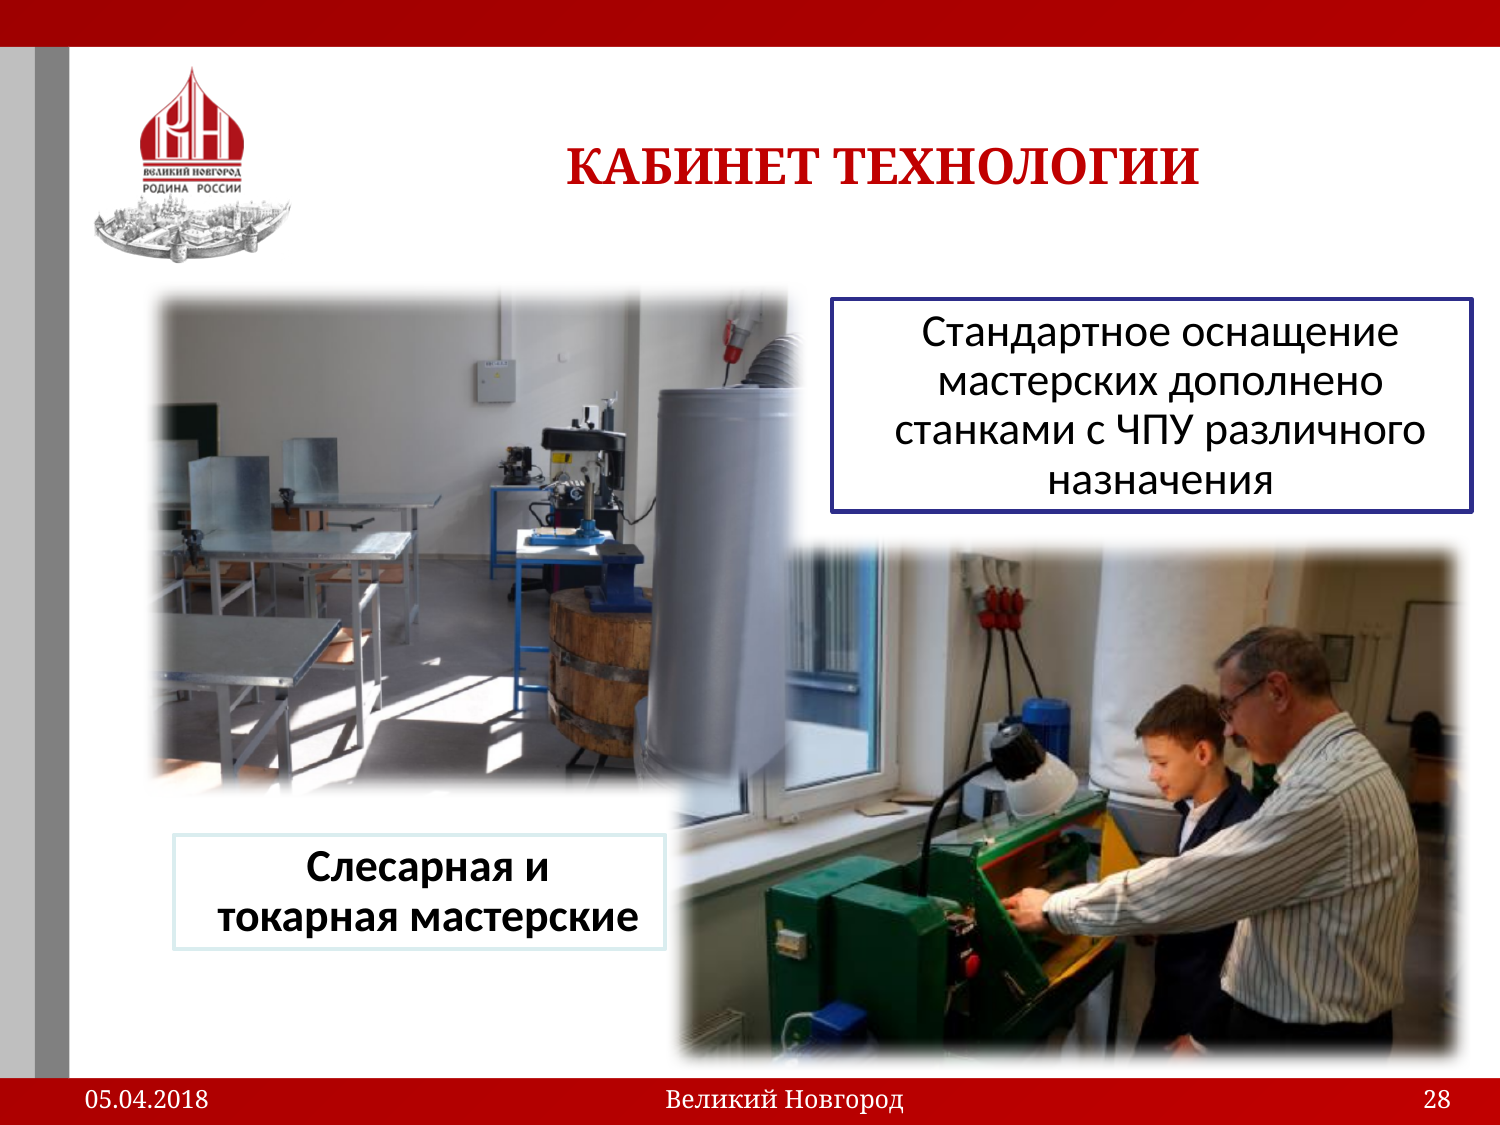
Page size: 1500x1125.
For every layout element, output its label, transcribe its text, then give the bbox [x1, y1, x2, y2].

text_box Стандартное оснащение мастерских дополнено станками с ЧПУ различного назначения [830, 297, 1474, 514]
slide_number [69, 1075, 420, 1121]
slide_number 28 [1115, 1080, 1467, 1121]
picture [93, 66, 292, 264]
text_box Слесарная и токарная мастерские [172, 833, 660, 951]
title КАБИНЕТ ТЕХНОЛОГИИ [301, 66, 1467, 263]
footer Великий Новгород [546, 1075, 1023, 1125]
picture [143, 281, 1471, 1071]
